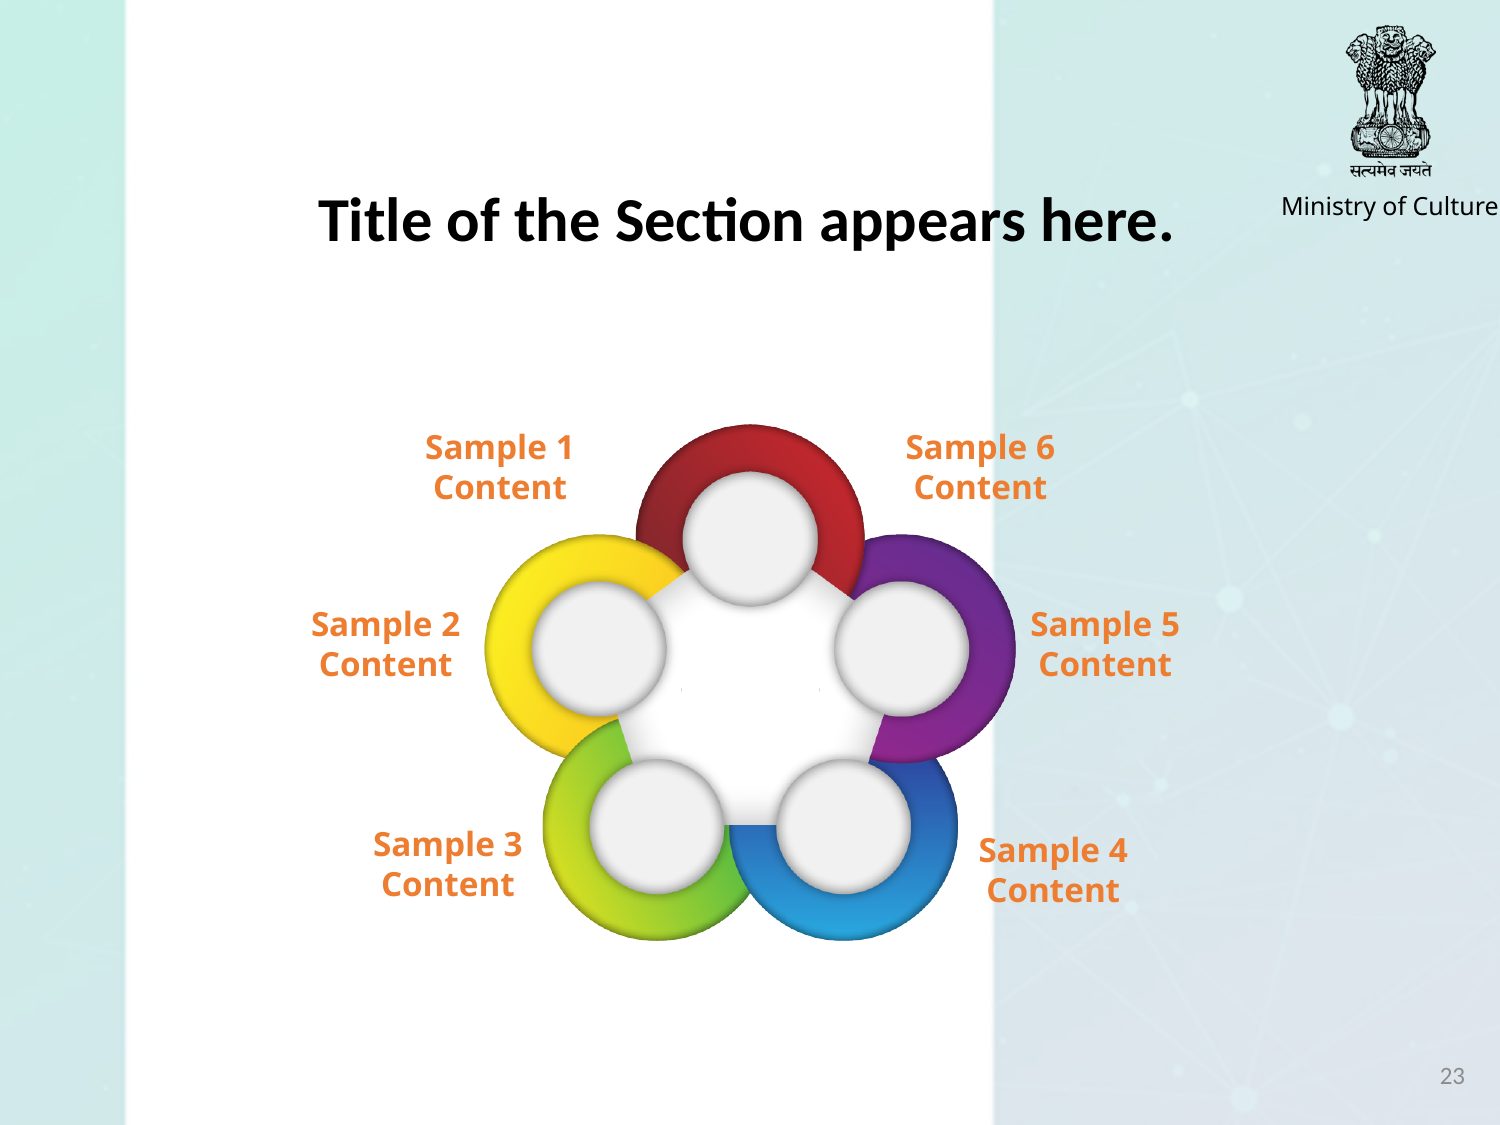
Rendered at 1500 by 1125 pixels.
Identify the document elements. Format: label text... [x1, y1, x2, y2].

text_box Sample 4 Content [1016, 822, 1258, 917]
text_box Sample 3 Content [243, 815, 484, 911]
text_box Title of the Section appears here. [182, 180, 1298, 299]
text_box Sample 2 Content [181, 595, 484, 691]
picture [484, 424, 1016, 941]
text_box Sample 5 Content [1016, 595, 1310, 691]
picture [1344, 23, 1436, 179]
text_box Sample 6 Content [776, 418, 1185, 514]
text_box Sample 1 Content [295, 418, 705, 514]
slide_number 23 [1142, 1044, 1481, 1105]
